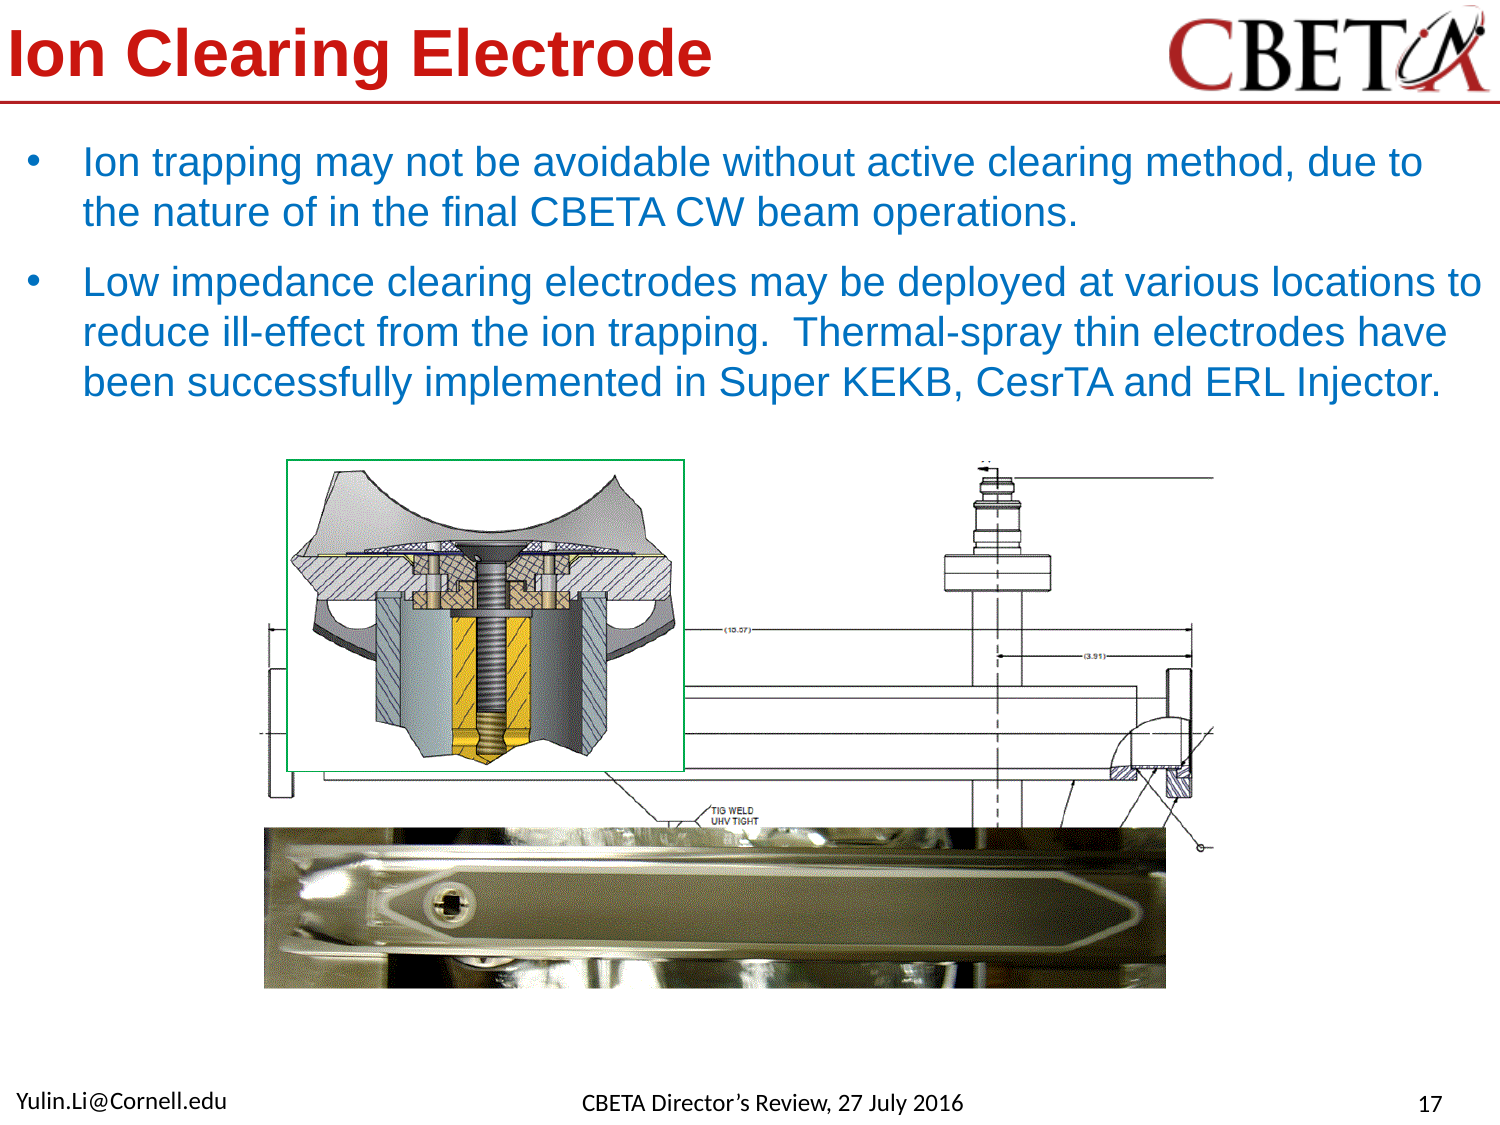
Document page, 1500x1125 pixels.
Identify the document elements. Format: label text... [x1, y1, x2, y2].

text_box Ion trapping may not be avoidable without active clearing method, due to the nature of in the final CBETA CW beam operations. Low impedance clearing electrodes may be deployed at various locations to reduce ill-effect from the ion trapping. Thermal-spray thin electrodes have been successfully implemented in Super KEKB, CesrTA and ERL Injector. [26, 109, 1491, 431]
title Ion Clearing Electrode [7, 1, 890, 99]
picture [249, 449, 1215, 995]
picture [1168, 5, 1493, 96]
